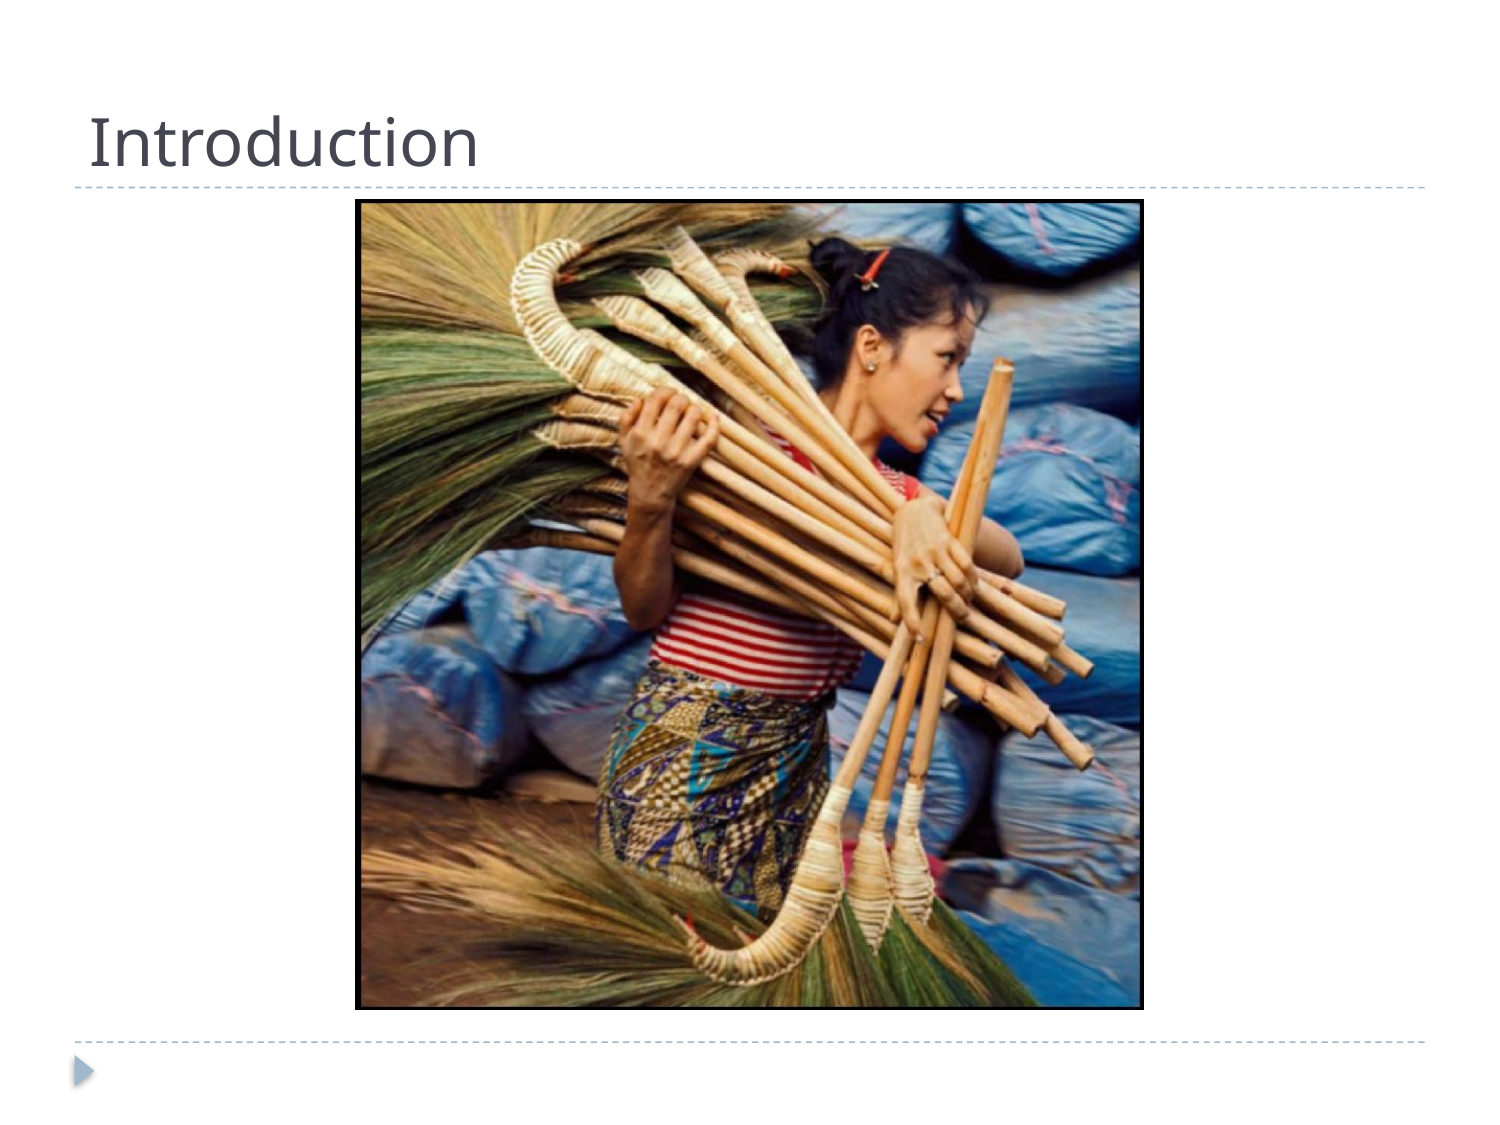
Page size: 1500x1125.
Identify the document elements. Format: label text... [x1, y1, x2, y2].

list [355, 199, 1145, 1011]
title Introduction [75, 24, 1425, 188]
